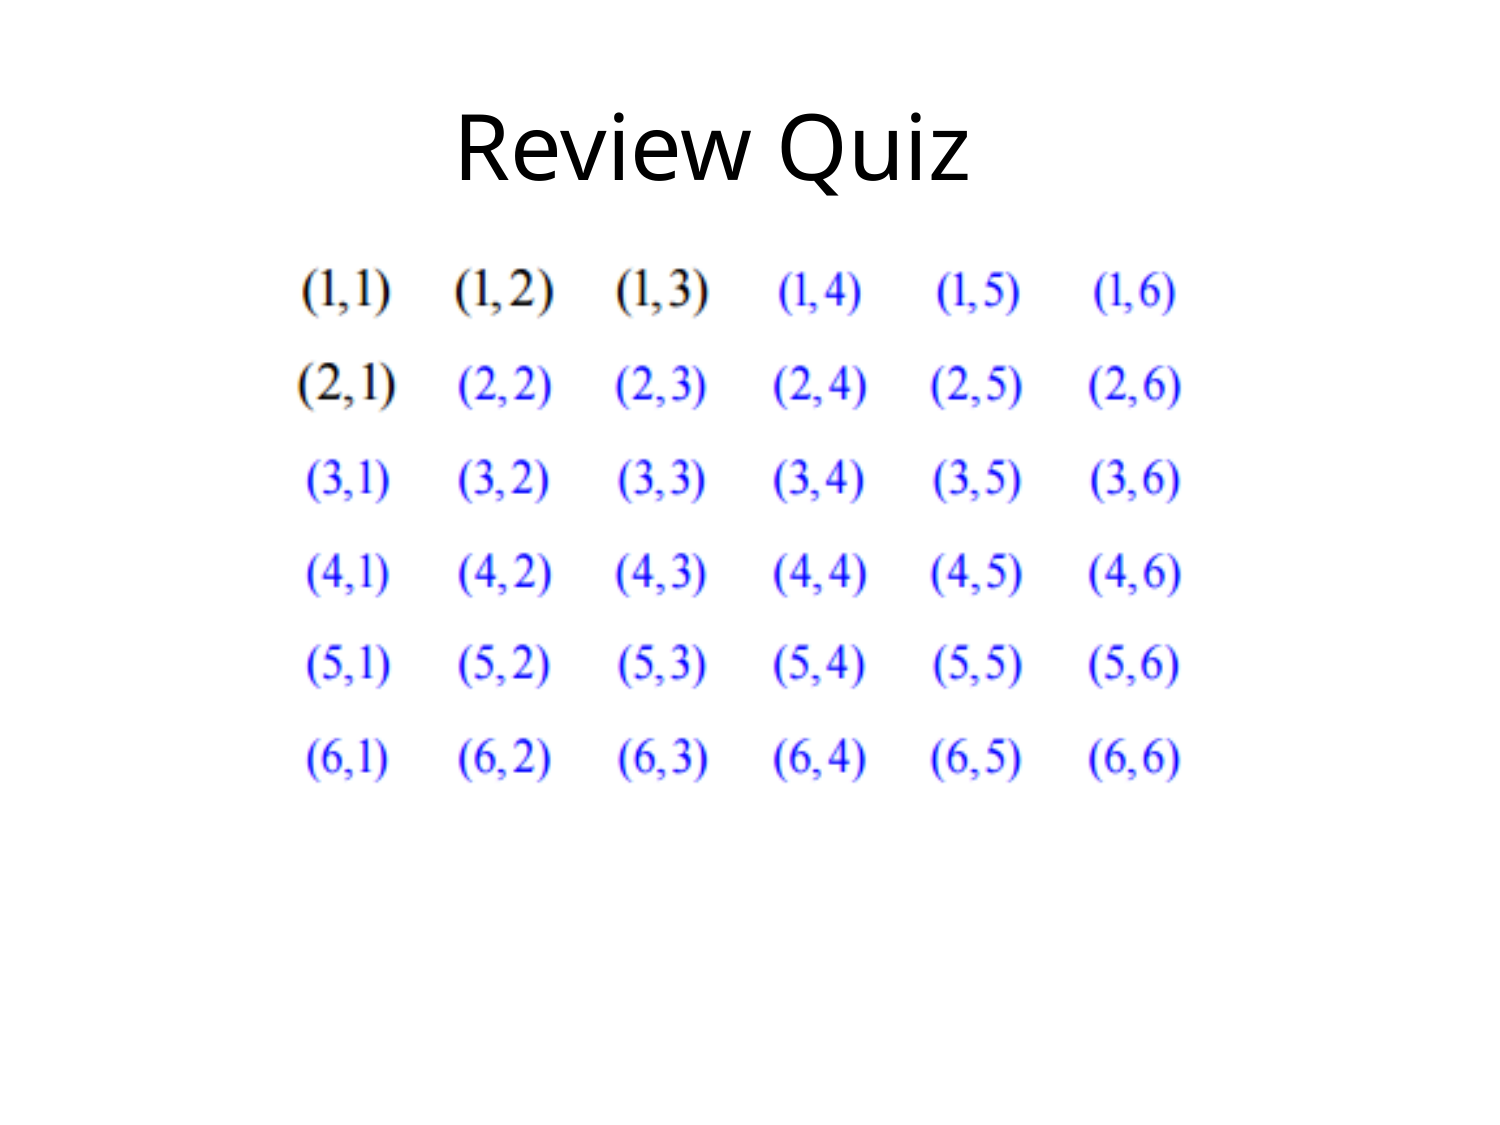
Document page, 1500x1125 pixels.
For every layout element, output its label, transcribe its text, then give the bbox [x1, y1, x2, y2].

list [274, 249, 1249, 826]
title Review Quiz [87, 50, 1363, 238]
